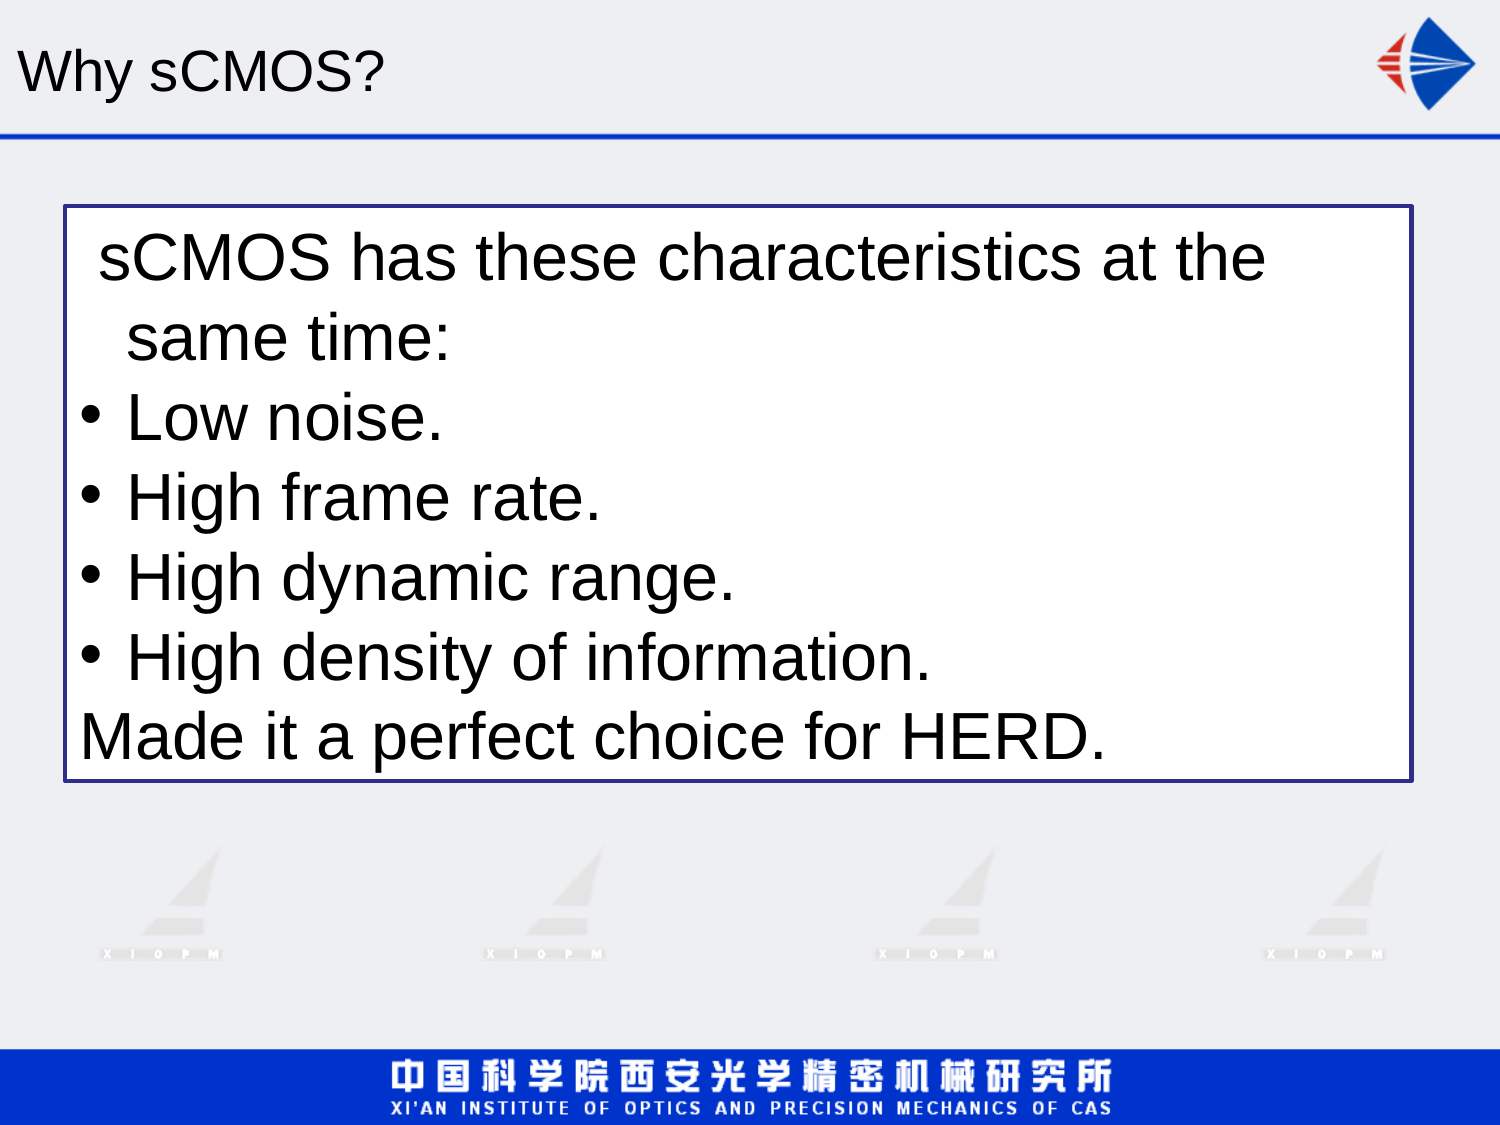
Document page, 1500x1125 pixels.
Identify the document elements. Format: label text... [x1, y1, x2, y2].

picture [0, 0, 1500, 1125]
text_box sCMOS has these characteristics at the same time: Low noise. High frame rate. High dynamic range. High density of information. Made it a perfect choice for HERD. [63, 204, 1414, 783]
title Why sCMOS? [1, 0, 1500, 137]
